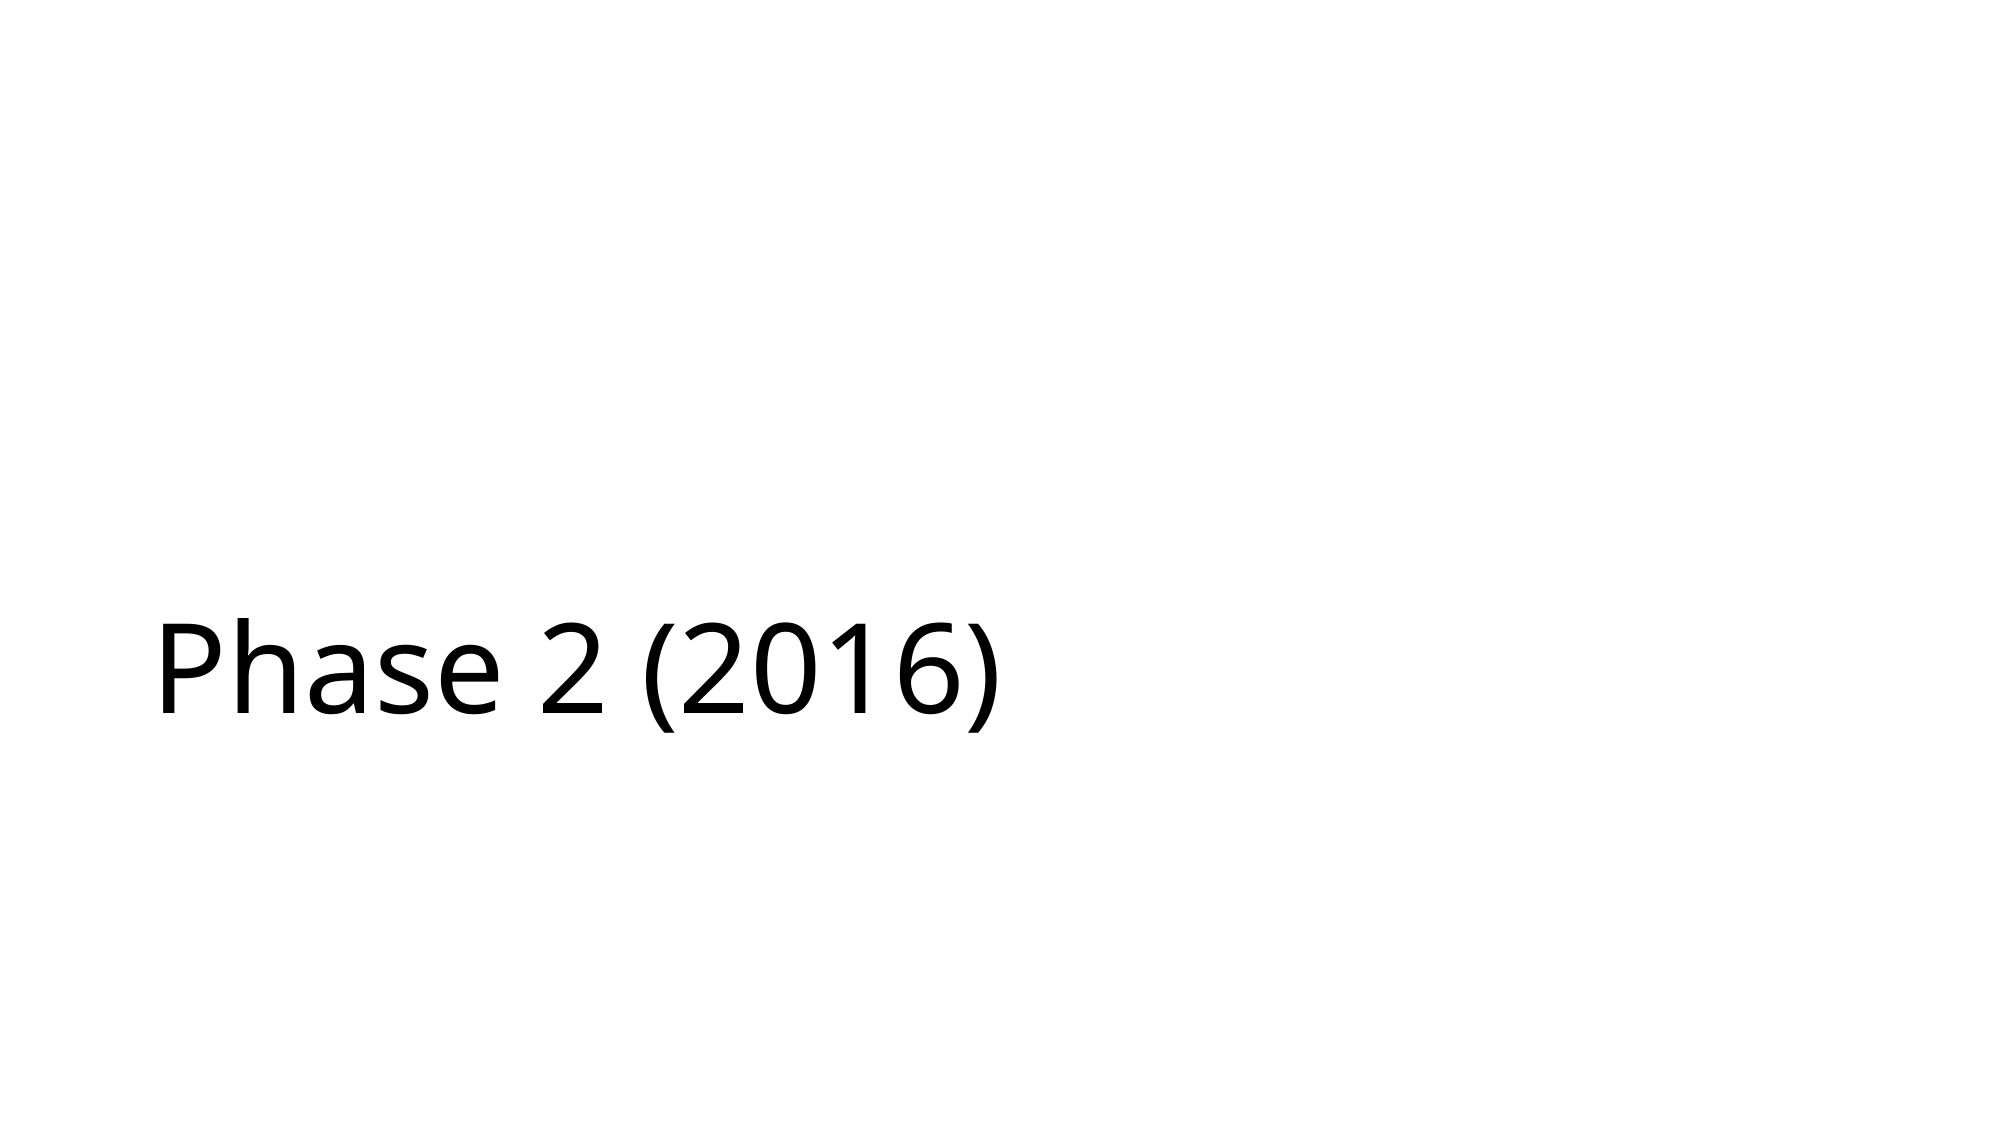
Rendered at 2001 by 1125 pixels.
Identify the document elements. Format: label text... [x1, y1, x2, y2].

title Phase 2 (2016) [136, 280, 1862, 749]
